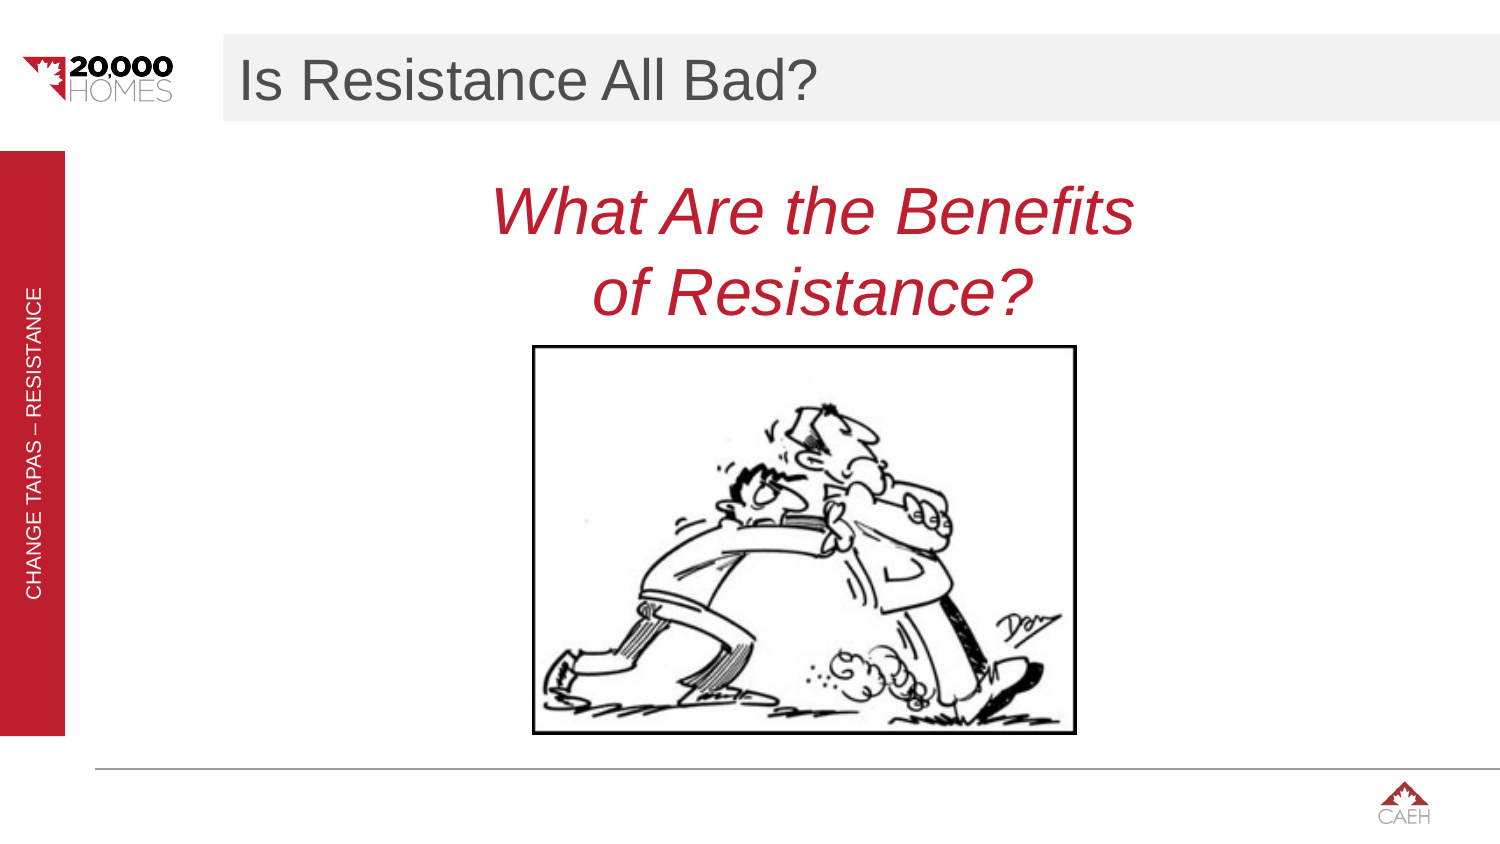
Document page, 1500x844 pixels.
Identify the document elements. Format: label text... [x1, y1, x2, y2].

text_box What Are the Benefits of Resistance? [453, 161, 1174, 336]
title Is Resistance All Bad? [223, 33, 1425, 122]
list Change Tapas – Resistance [0, 151, 65, 737]
picture [22, 56, 173, 102]
picture [531, 345, 1077, 735]
picture [1377, 780, 1431, 825]
